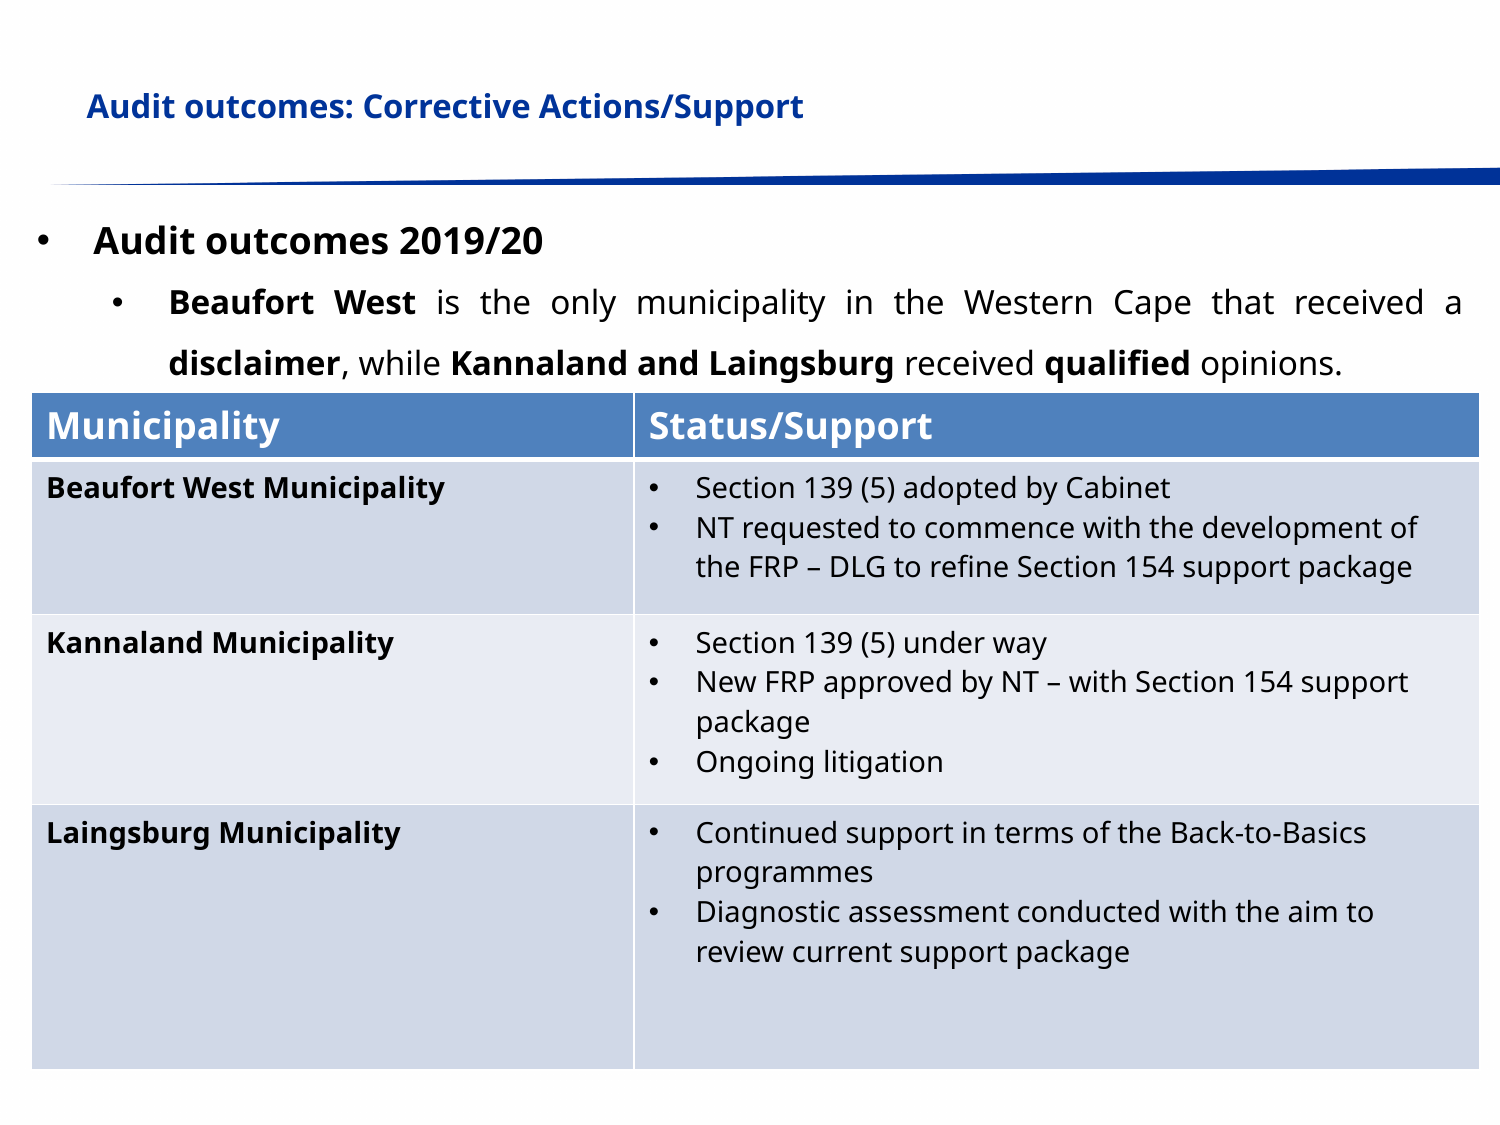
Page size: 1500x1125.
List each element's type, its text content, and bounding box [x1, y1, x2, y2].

text_box Audit outcomes 2019/20 Beaufort West is the only municipality in the Western Cape that received a disclaimer, while Kannaland and Laingsburg received qualified opinions. [22, 186, 1480, 389]
table_cell Continued support in terms of the Back-to-Basics programmes Diagnostic assessment conducted with the aim to review current support package [635, 805, 1479, 1069]
table_cell Beaufort West Municipality [32, 462, 633, 614]
table_cell Kannaland Municipality [32, 615, 633, 804]
table_header Municipality [32, 393, 633, 457]
title Audit outcomes: Corrective Actions/Support [71, 19, 1437, 165]
table_cell Section 139 (5) adopted by Cabinet NT requested to commence with the development of the FRP – DLG to refine Section 154 support package [635, 462, 1479, 614]
table_cell Section 139 (5) under way New FRP approved by NT – with Section 154 support package Ongoing litigation [635, 615, 1479, 804]
table_header Status/Support [635, 393, 1479, 457]
table_cell Laingsburg Municipality [32, 805, 633, 1069]
picture [0, 0, 1500, 1125]
